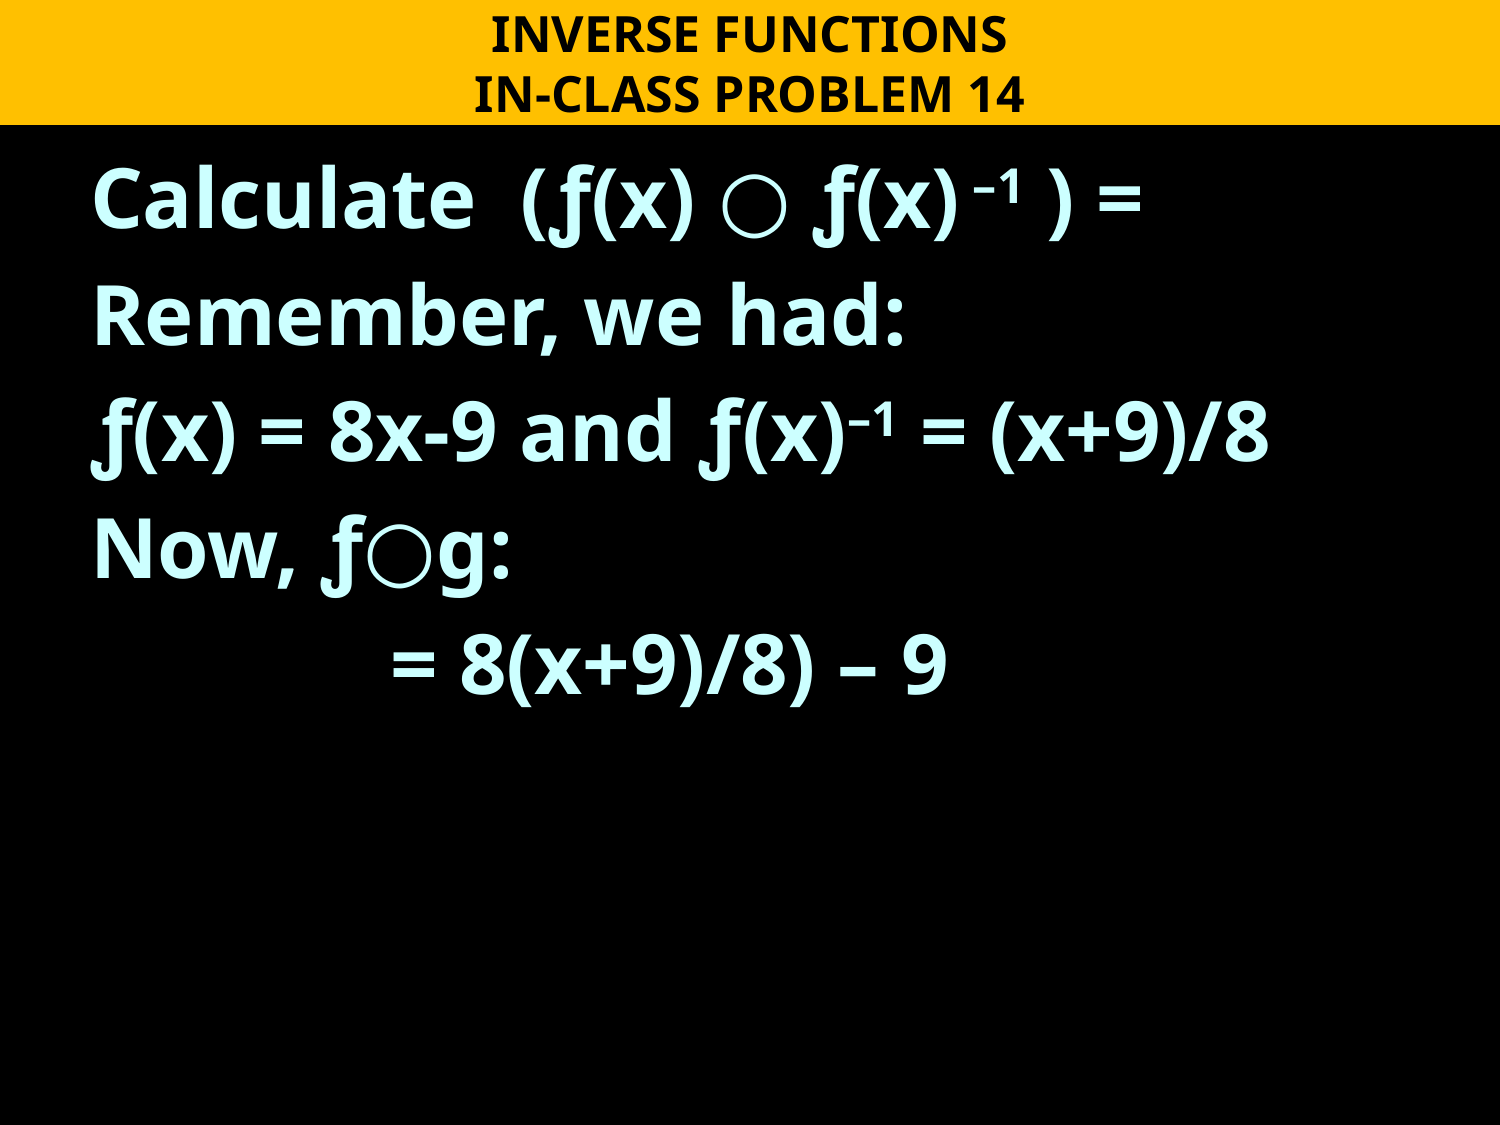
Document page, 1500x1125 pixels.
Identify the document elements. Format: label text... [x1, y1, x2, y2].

text_box INVERSE FUNCTIONS IN-CLASS PROBLEM 14 [0, 0, 1500, 125]
list Calculate (ƒ(x) ○ ƒ(x) –1 ) = Remember, we had: ƒ(x) = 8x-9 and ƒ(x)–1 = (x+9)/8 Now, ƒ○g: = 8(x+9)/8) – 9 [75, 137, 1500, 1063]
